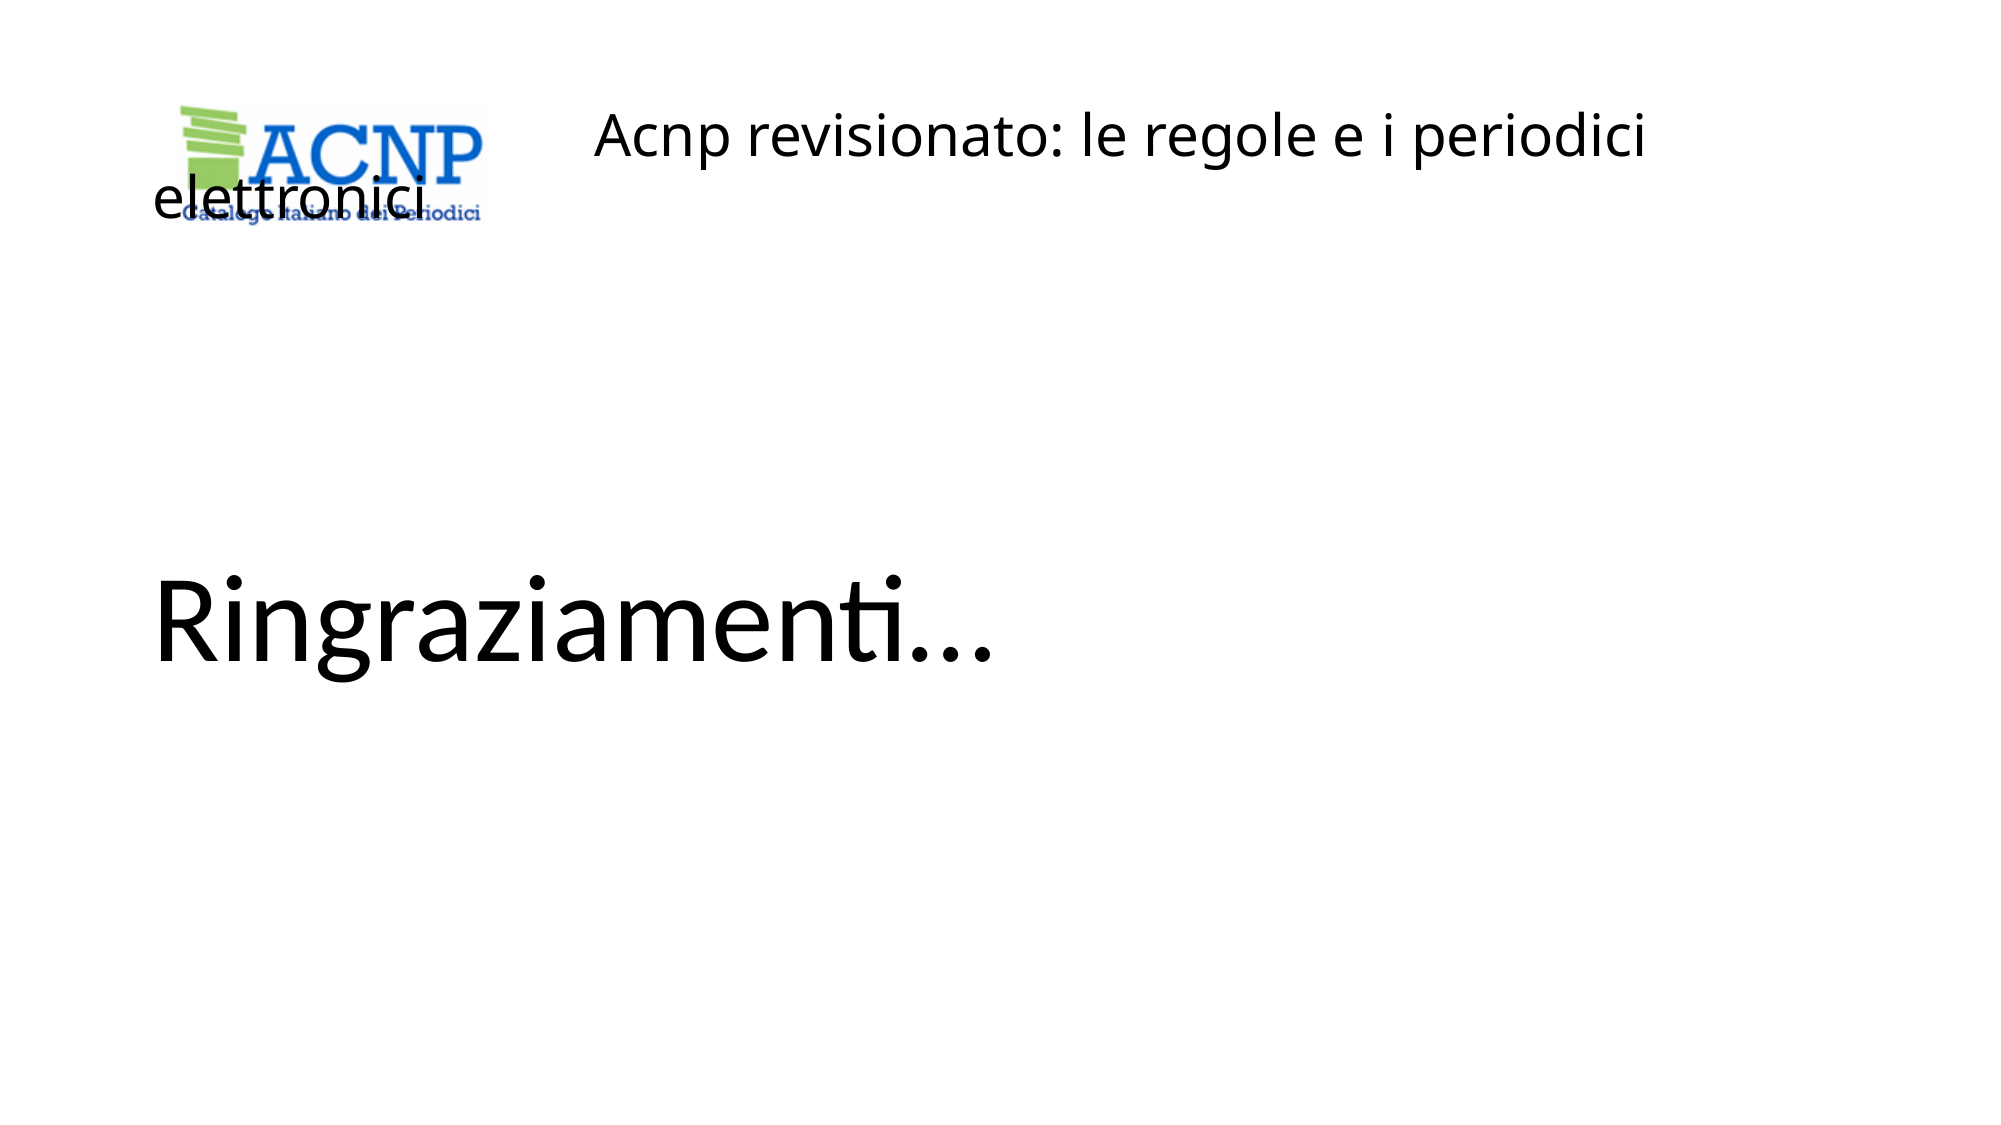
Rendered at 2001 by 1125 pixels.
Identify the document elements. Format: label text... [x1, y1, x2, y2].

title Acnp revisionato: le regole e i periodici elettronici [137, 59, 1863, 278]
list Ringraziamenti… [137, 299, 1863, 1014]
picture [174, 103, 487, 227]
